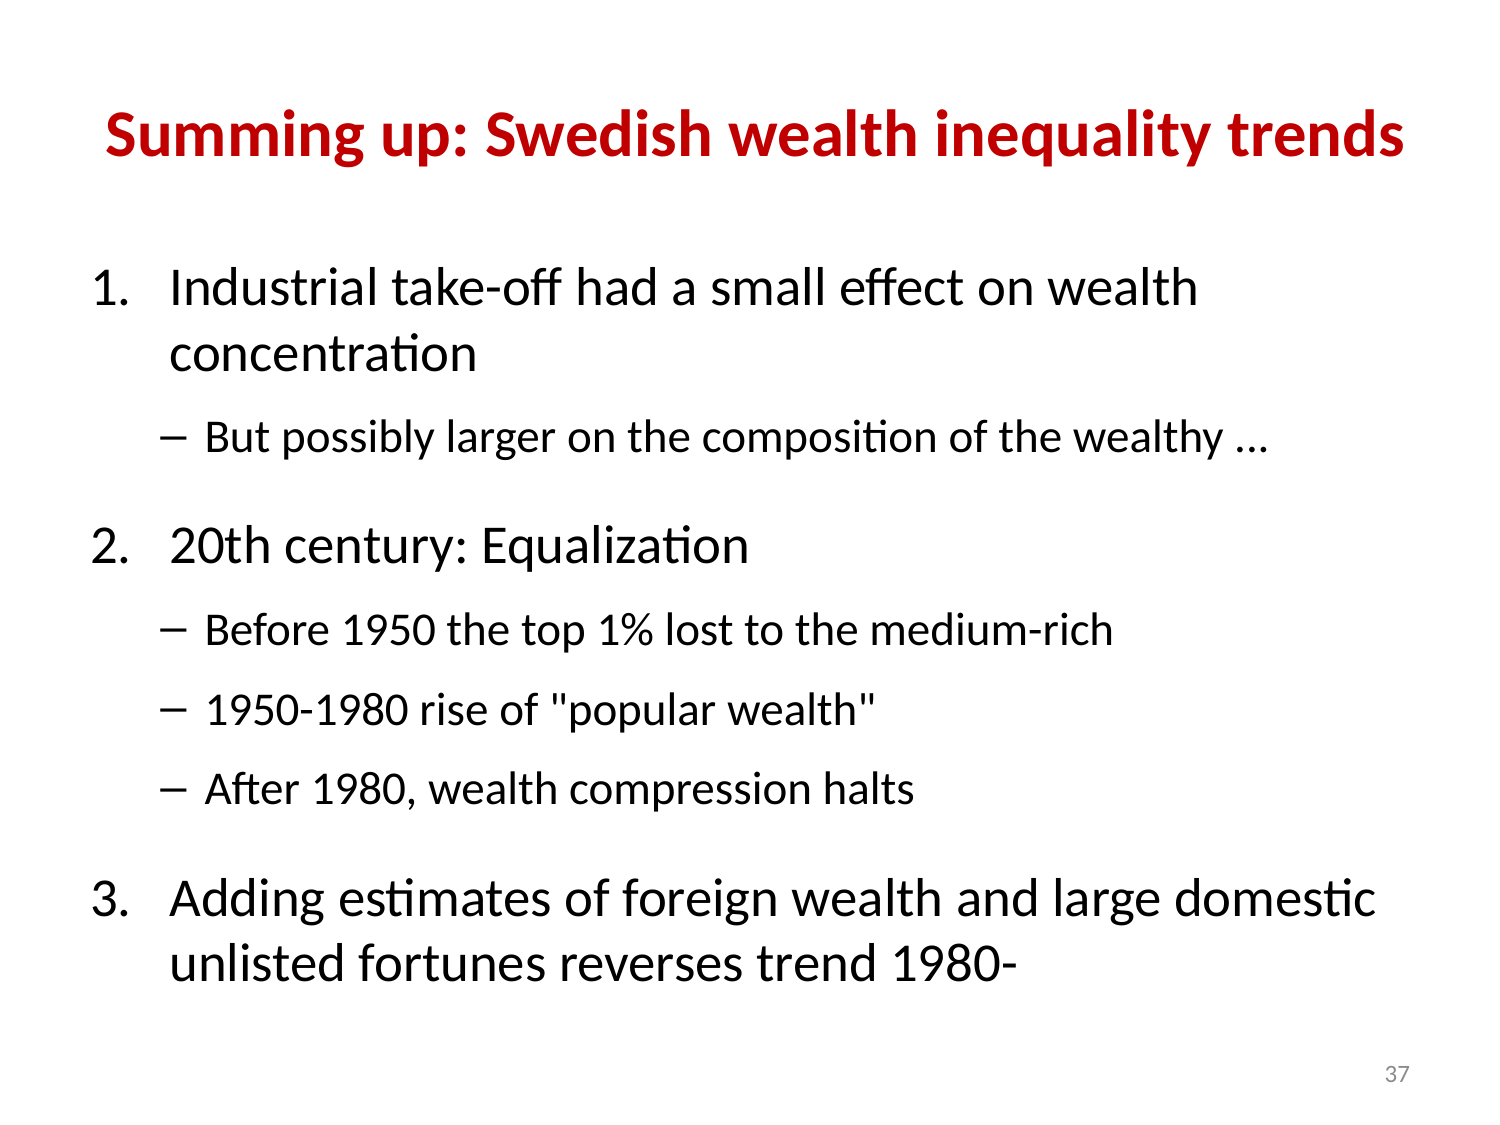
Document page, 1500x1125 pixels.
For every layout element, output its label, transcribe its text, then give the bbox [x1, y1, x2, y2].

list Industrial take-off had a small effect on wealth concentration But possibly larger on the composition of the wealthy ... 20th century: Equalization Before 1950 the top 1% lost to the medium-rich 1950-1980 rise of "popular wealth" After 1980, wealth compression halts Adding estimates of foreign wealth and large domestic unlisted fortunes reverses trend 1980- [75, 243, 1436, 1005]
slide_number 37 [1074, 1042, 1425, 1103]
title Summing up: Swedish wealth inequality trends [53, 45, 1459, 214]
